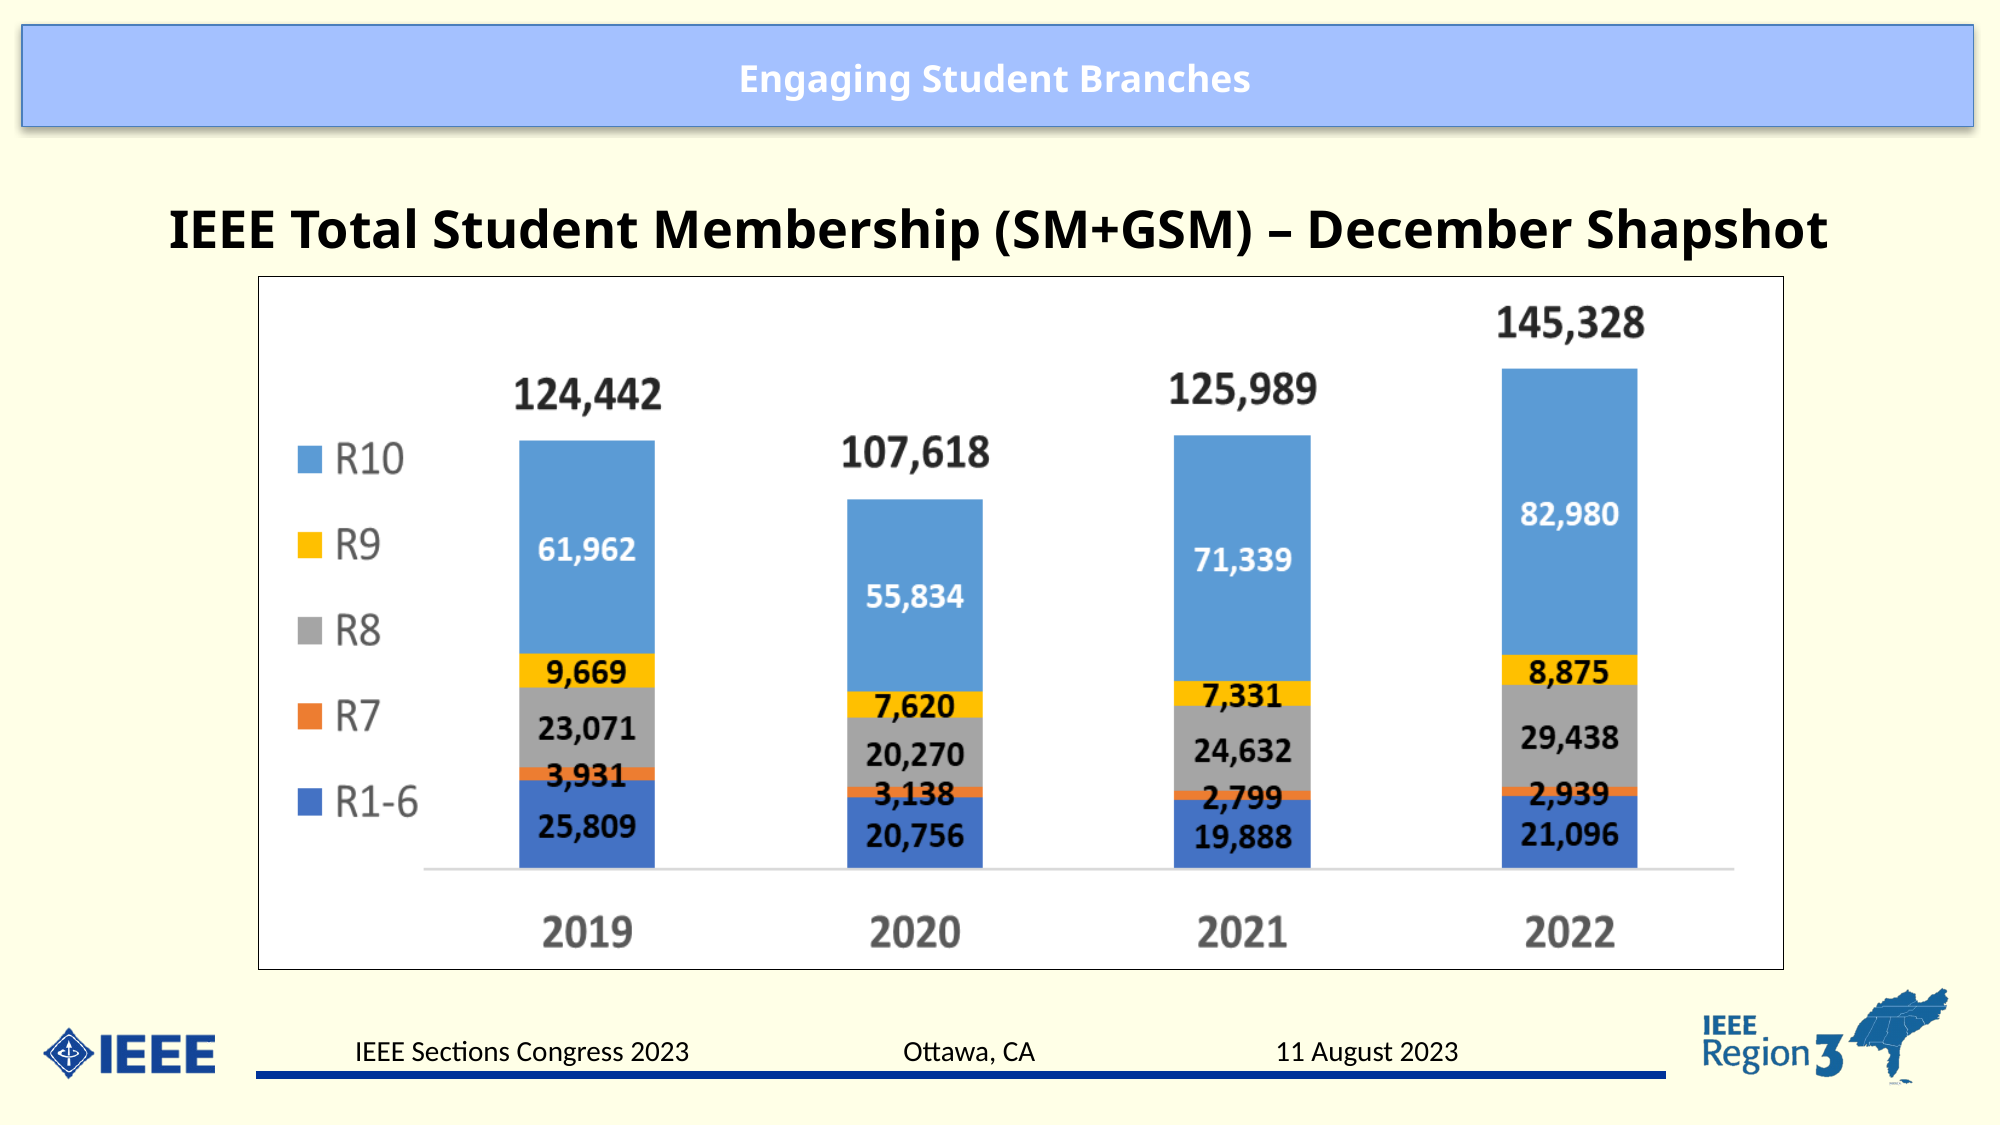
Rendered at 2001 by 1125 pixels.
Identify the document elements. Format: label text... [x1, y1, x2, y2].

text_box IEEE Total Student Membership (SM+GSM) – December Shapshot [137, 188, 1863, 277]
picture [40, 1026, 216, 1080]
picture [257, 276, 1784, 970]
picture [1691, 977, 1959, 1099]
